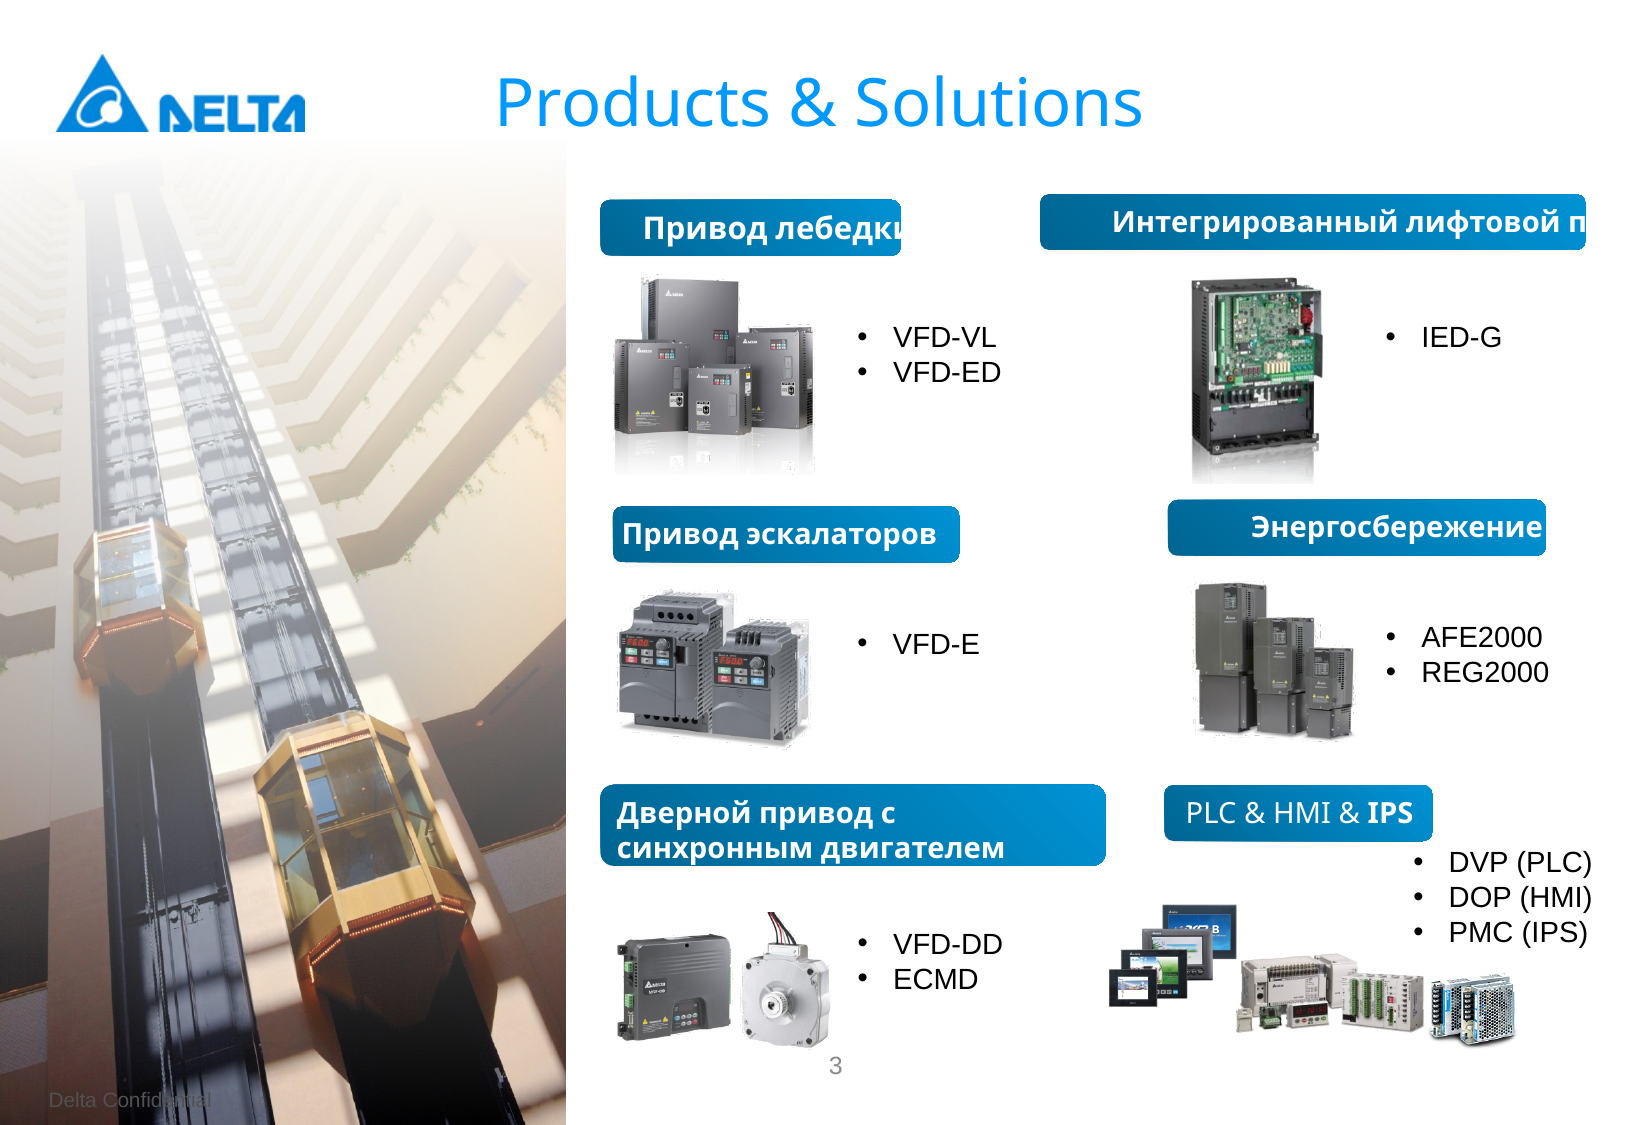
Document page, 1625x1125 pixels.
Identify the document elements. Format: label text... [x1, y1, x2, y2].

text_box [1167, 499, 1623, 556]
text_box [1164, 784, 1433, 842]
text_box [600, 784, 1106, 891]
picture [600, 573, 826, 756]
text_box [600, 199, 954, 256]
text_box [1037, 193, 1625, 251]
slide_number 3 [646, 1034, 1025, 1095]
text_box AFE2000 REG2000 [1379, 612, 1556, 695]
picture [737, 912, 834, 1051]
picture [1188, 274, 1325, 485]
picture [56, 54, 305, 132]
text_box Products & Solutions [304, 53, 1584, 142]
picture [1185, 573, 1364, 746]
picture [1105, 902, 1523, 1058]
text_box IED-G [1379, 312, 1509, 360]
text_box DVP (PLC) DOP (HMI) PMC (IPS) [1406, 837, 1622, 938]
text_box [612, 506, 1166, 563]
text_box VFD-DD ECMD [851, 918, 1010, 1002]
picture [612, 930, 733, 1043]
picture [0, 137, 566, 1125]
text_box VFD-VL VFD-ED [851, 312, 1008, 395]
text_box VFD-E [851, 618, 987, 667]
picture [600, 262, 823, 476]
